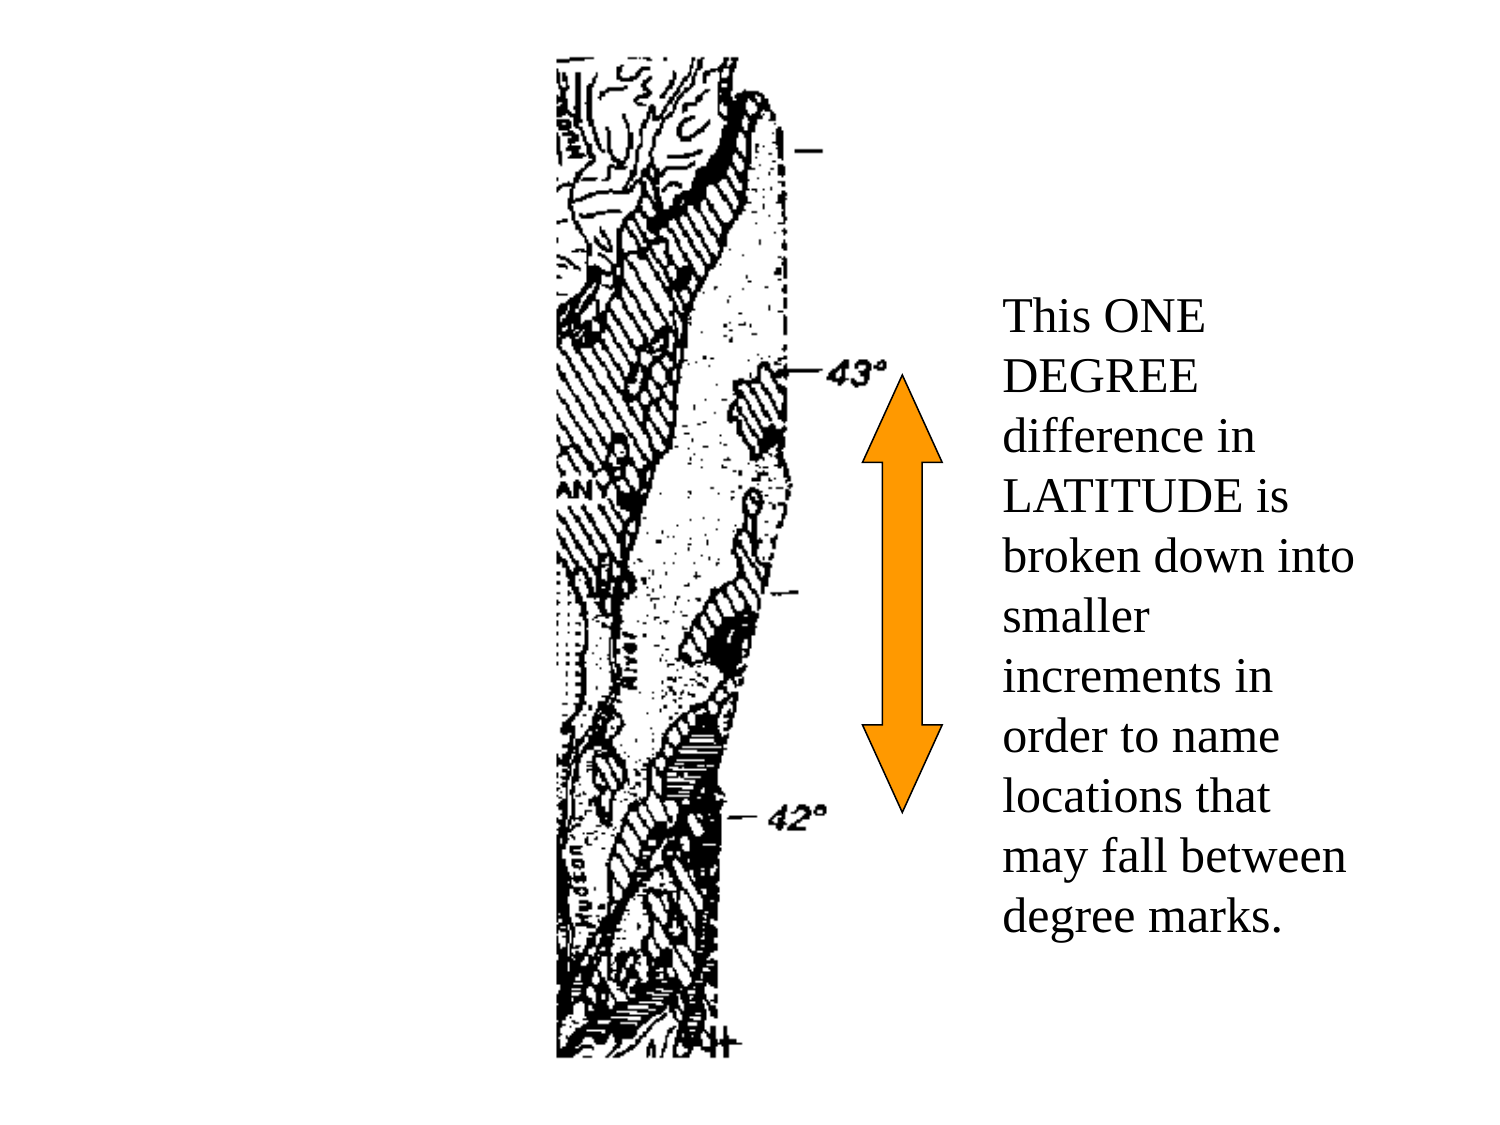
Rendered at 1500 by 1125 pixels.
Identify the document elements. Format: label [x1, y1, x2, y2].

picture [299, 37, 1500, 1092]
